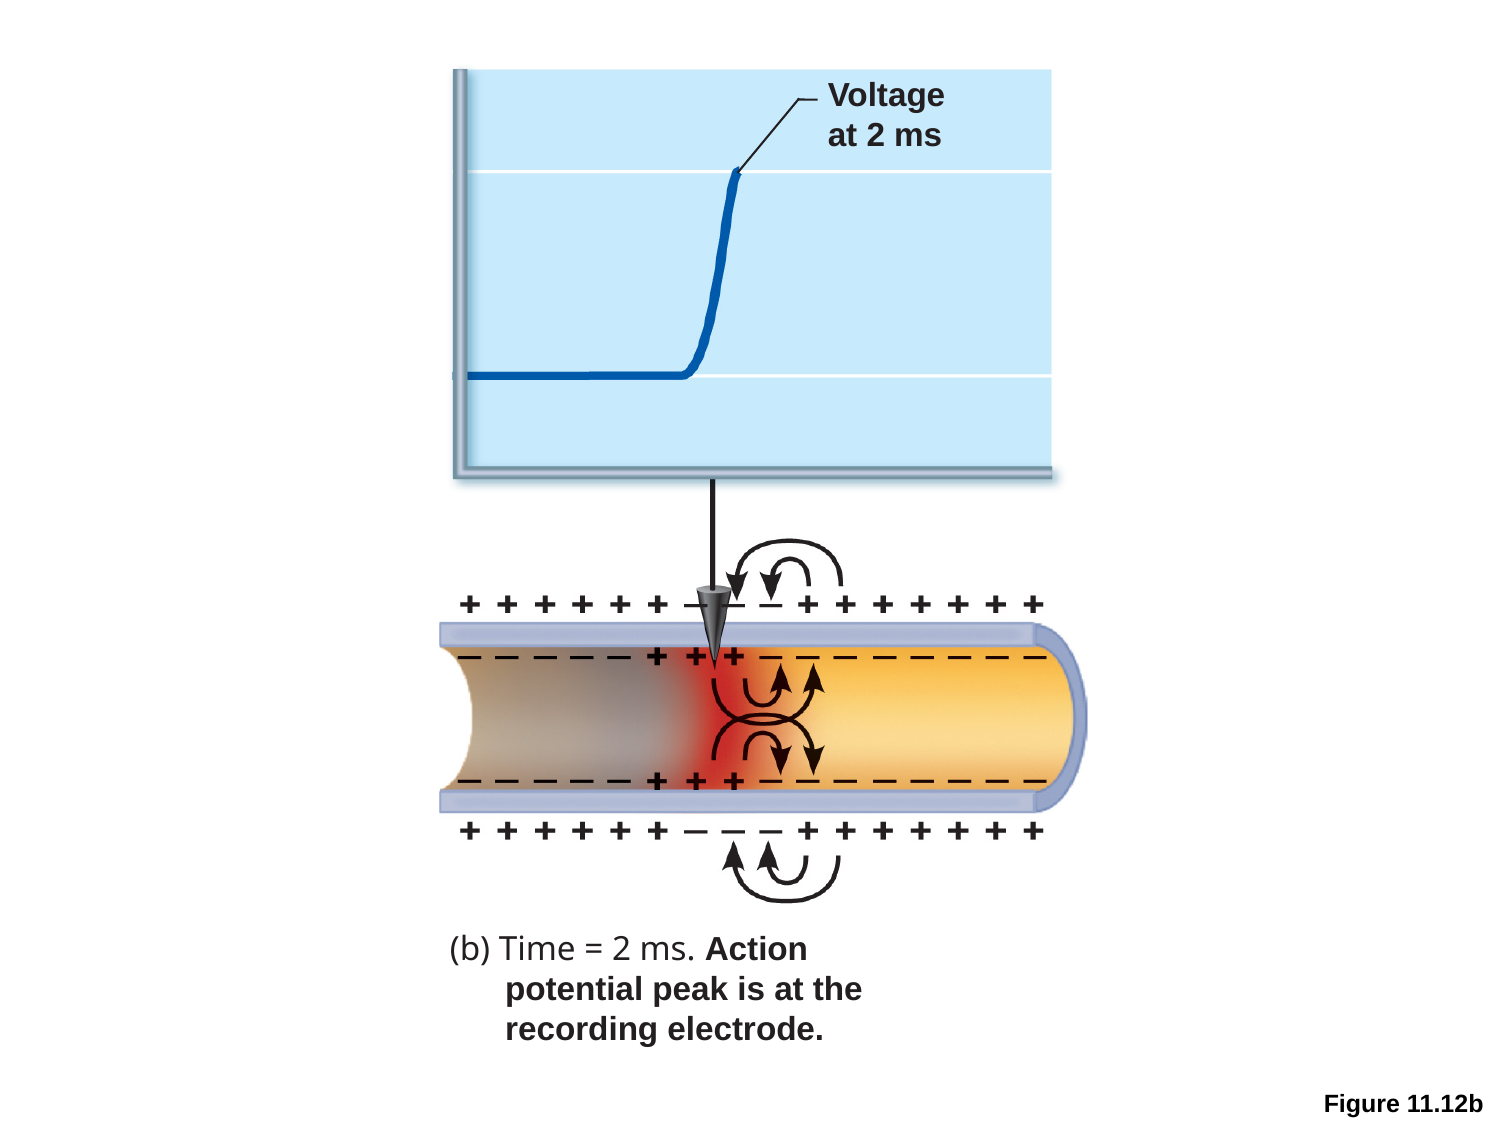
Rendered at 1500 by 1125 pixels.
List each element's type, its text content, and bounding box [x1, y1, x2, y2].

picture [387, 49, 1107, 915]
text_box Figure 11.12b [1308, 1079, 1499, 1125]
text_box (b) Time = 2 ms. Action potential peak is at the recording electrode. [449, 927, 873, 1048]
